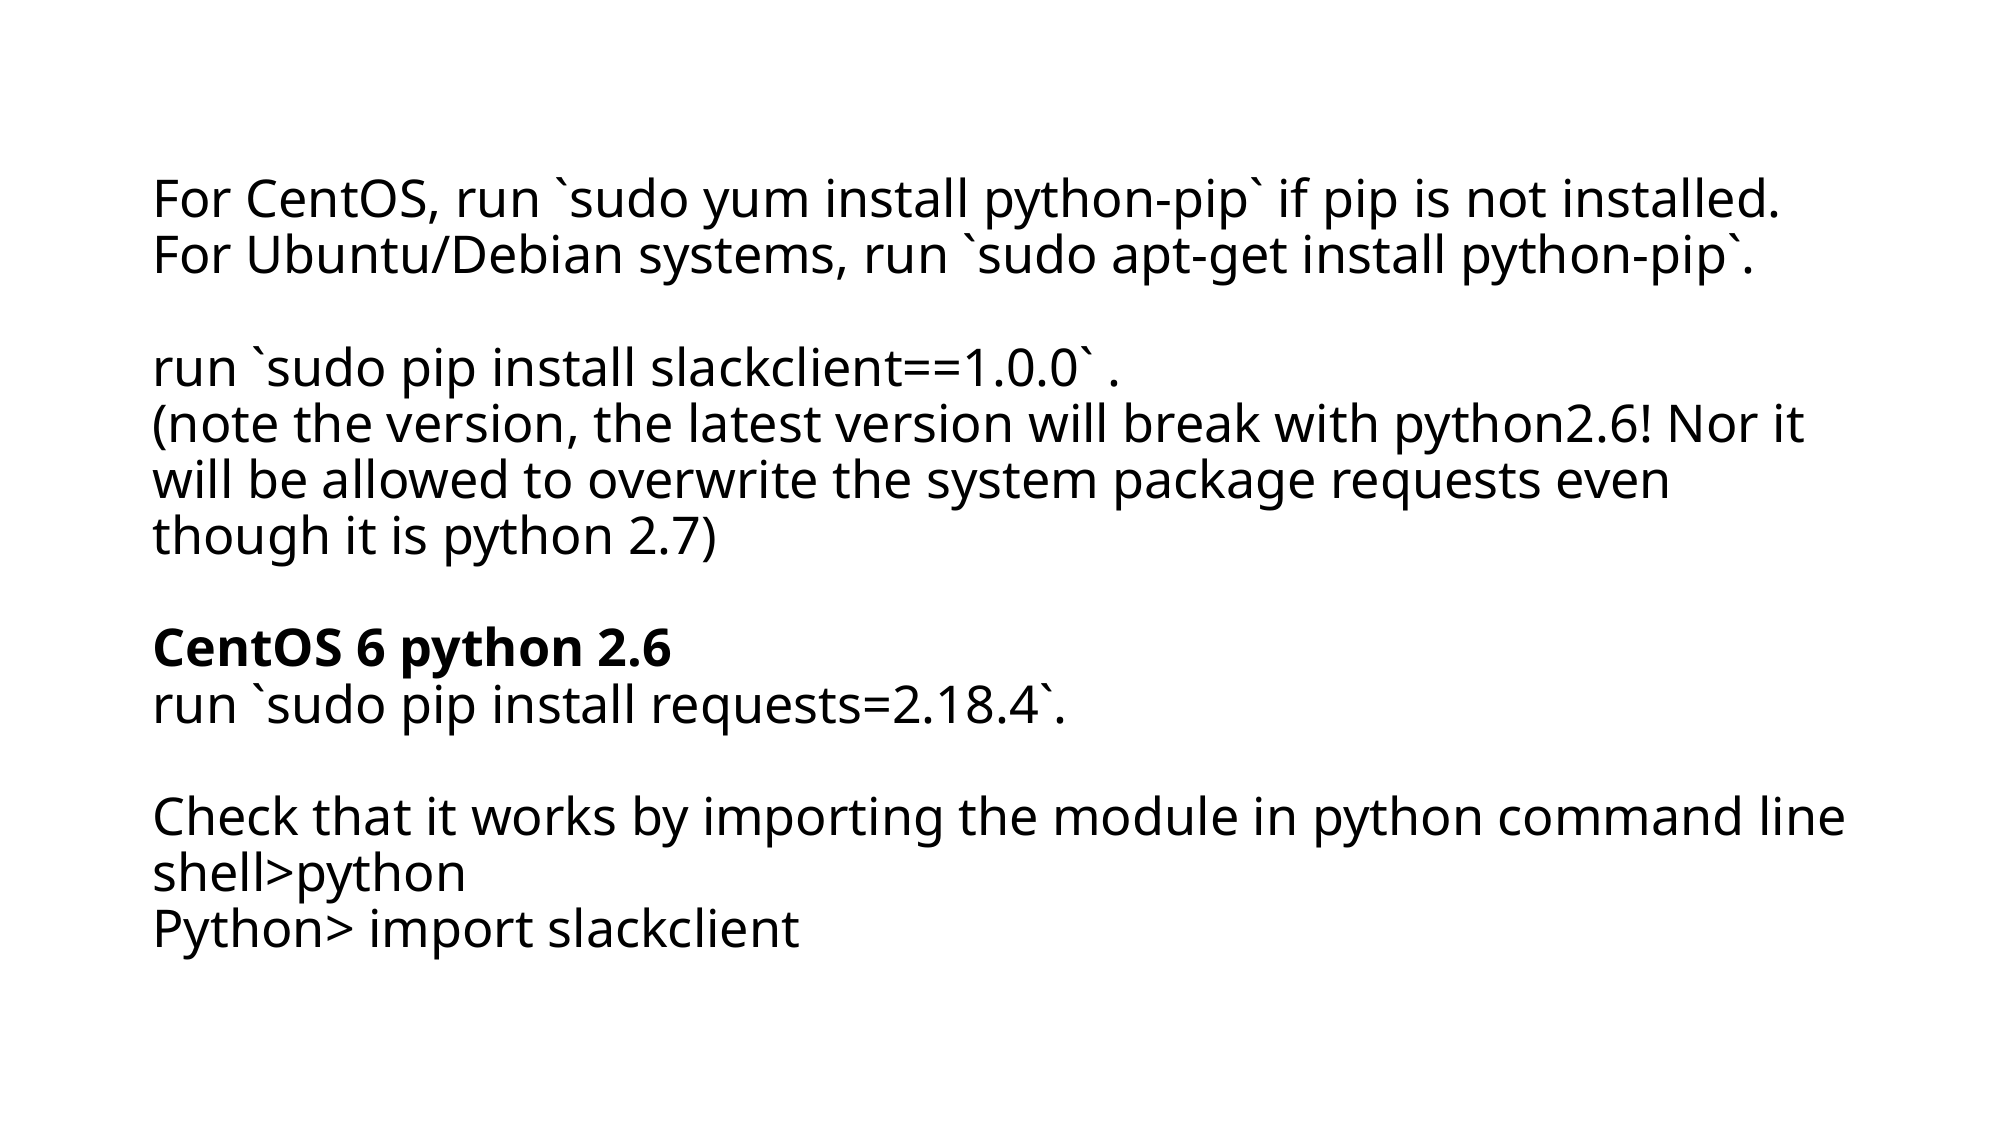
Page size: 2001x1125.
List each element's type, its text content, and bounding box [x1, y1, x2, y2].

text_box For CentOS, run `sudo yum install python-pip` if pip is not installed. For Ubuntu/Debian systems, run `sudo apt-get install python-pip`. run `sudo pip install slackclient==1.0.0` . (note the version, the latest version will break with python2.6! Nor it will be allowed to overwrite the system package requests even though it is python 2.7) CentOS 6 python 2.6 run `sudo pip install requests=2.18.4`. Check that it works by importing the module in python command line shell>python Python> import slackclient [137, 141, 1863, 991]
